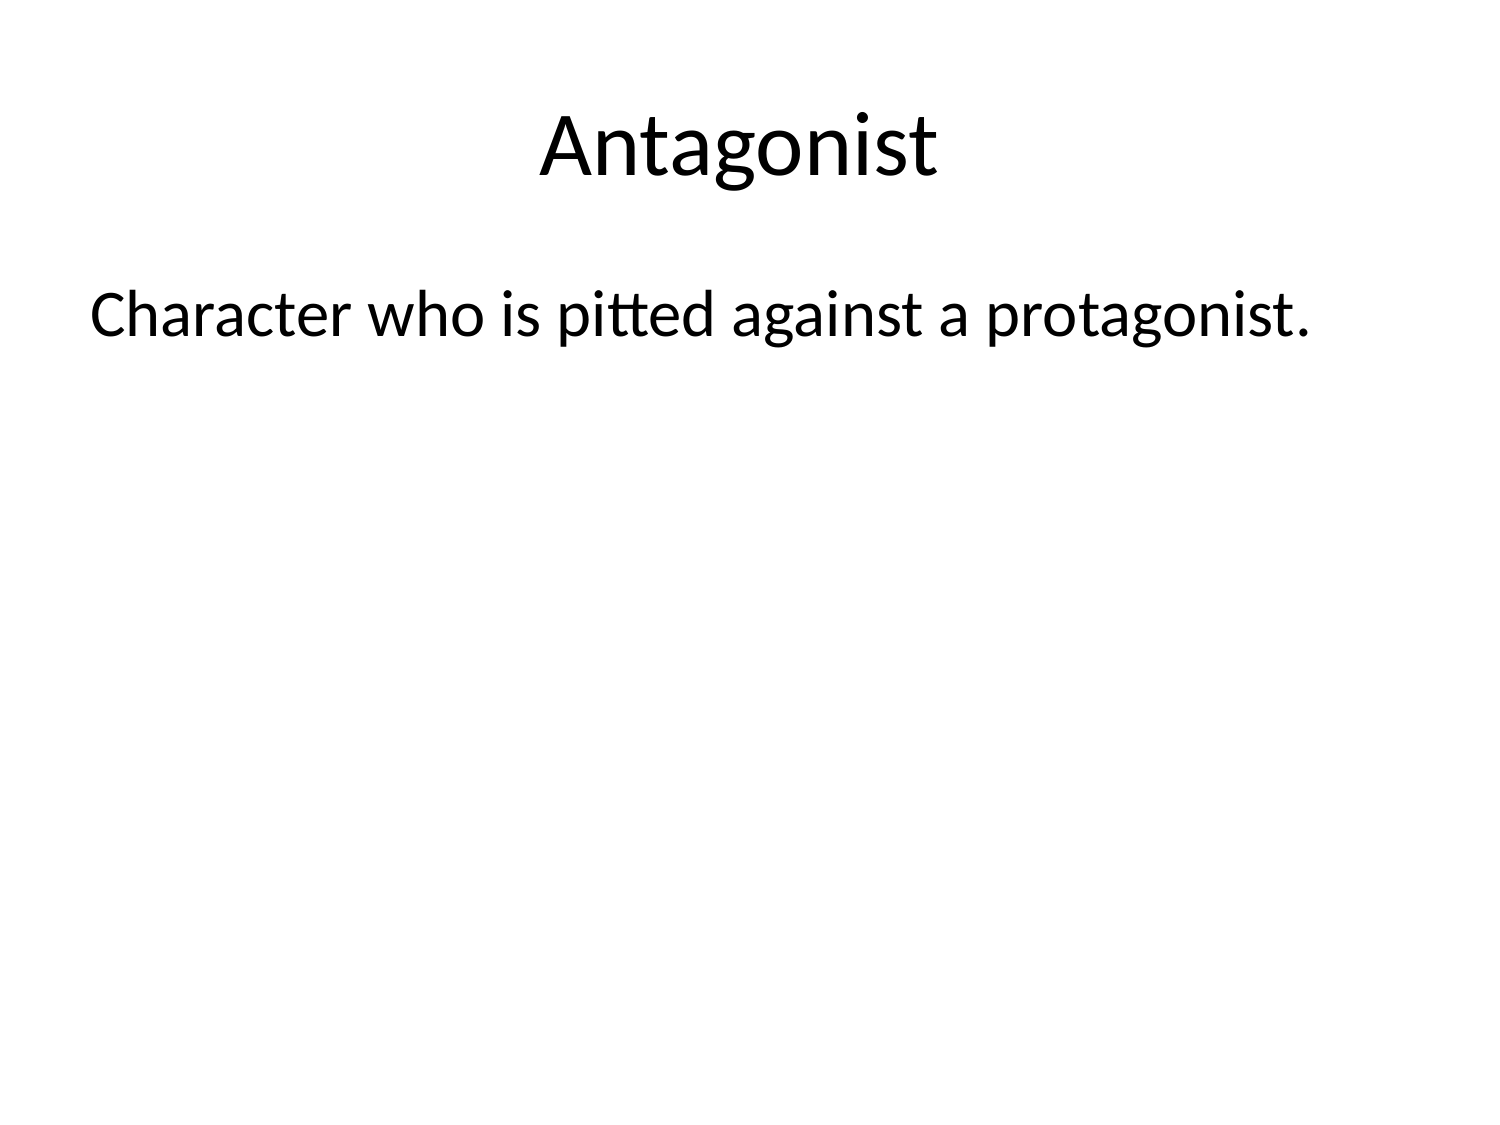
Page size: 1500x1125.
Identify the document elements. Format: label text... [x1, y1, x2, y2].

list Character who is pitted against a protagonist. [75, 262, 1425, 1005]
title Antagonist [75, 45, 1425, 233]
